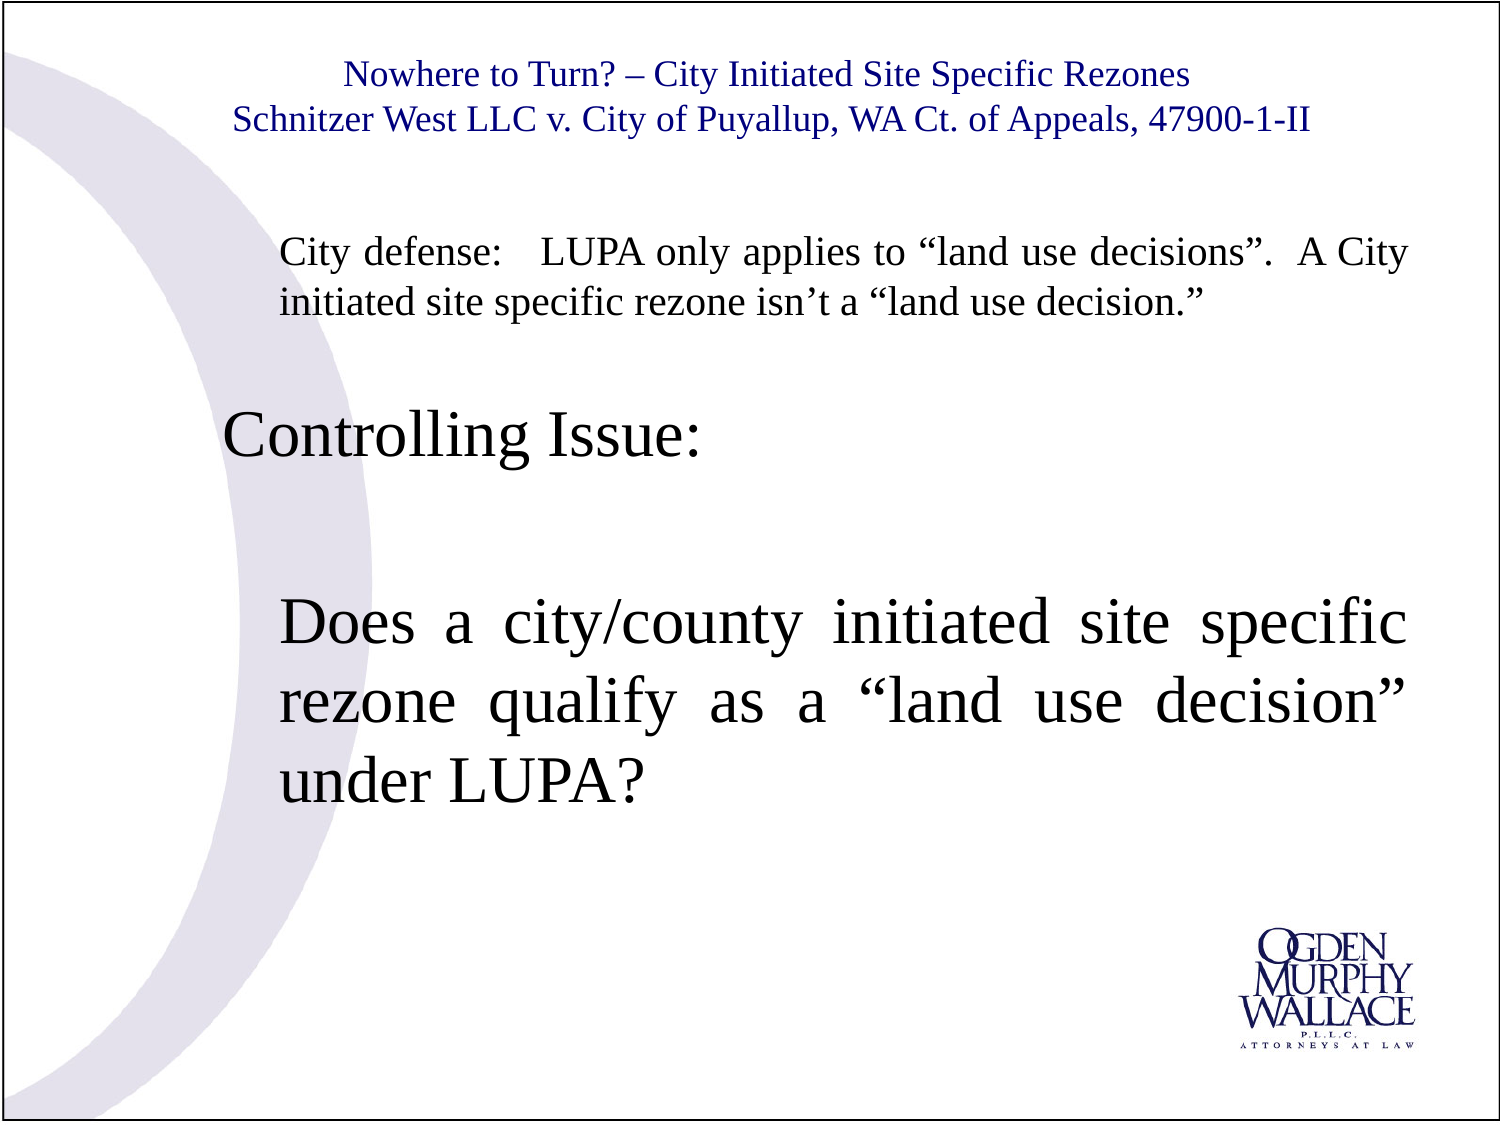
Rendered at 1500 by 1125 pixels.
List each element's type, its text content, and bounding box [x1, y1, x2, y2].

list City defense: LUPA only applies to “land use decisions”. A City initiated site specific rezone isn’t a “land use decision.” Controlling Issue: Does a city/county initiated site specific rezone qualify as a “land use decision” under LUPA? [207, 216, 1425, 963]
title Nowhere to Turn? – City Initiated Site Specific Rezones Schnitzer West LLC v. City of Puyallup, WA Ct. of Appeals, 47900-1-II [106, 24, 1438, 163]
picture [0, 0, 1500, 1125]
